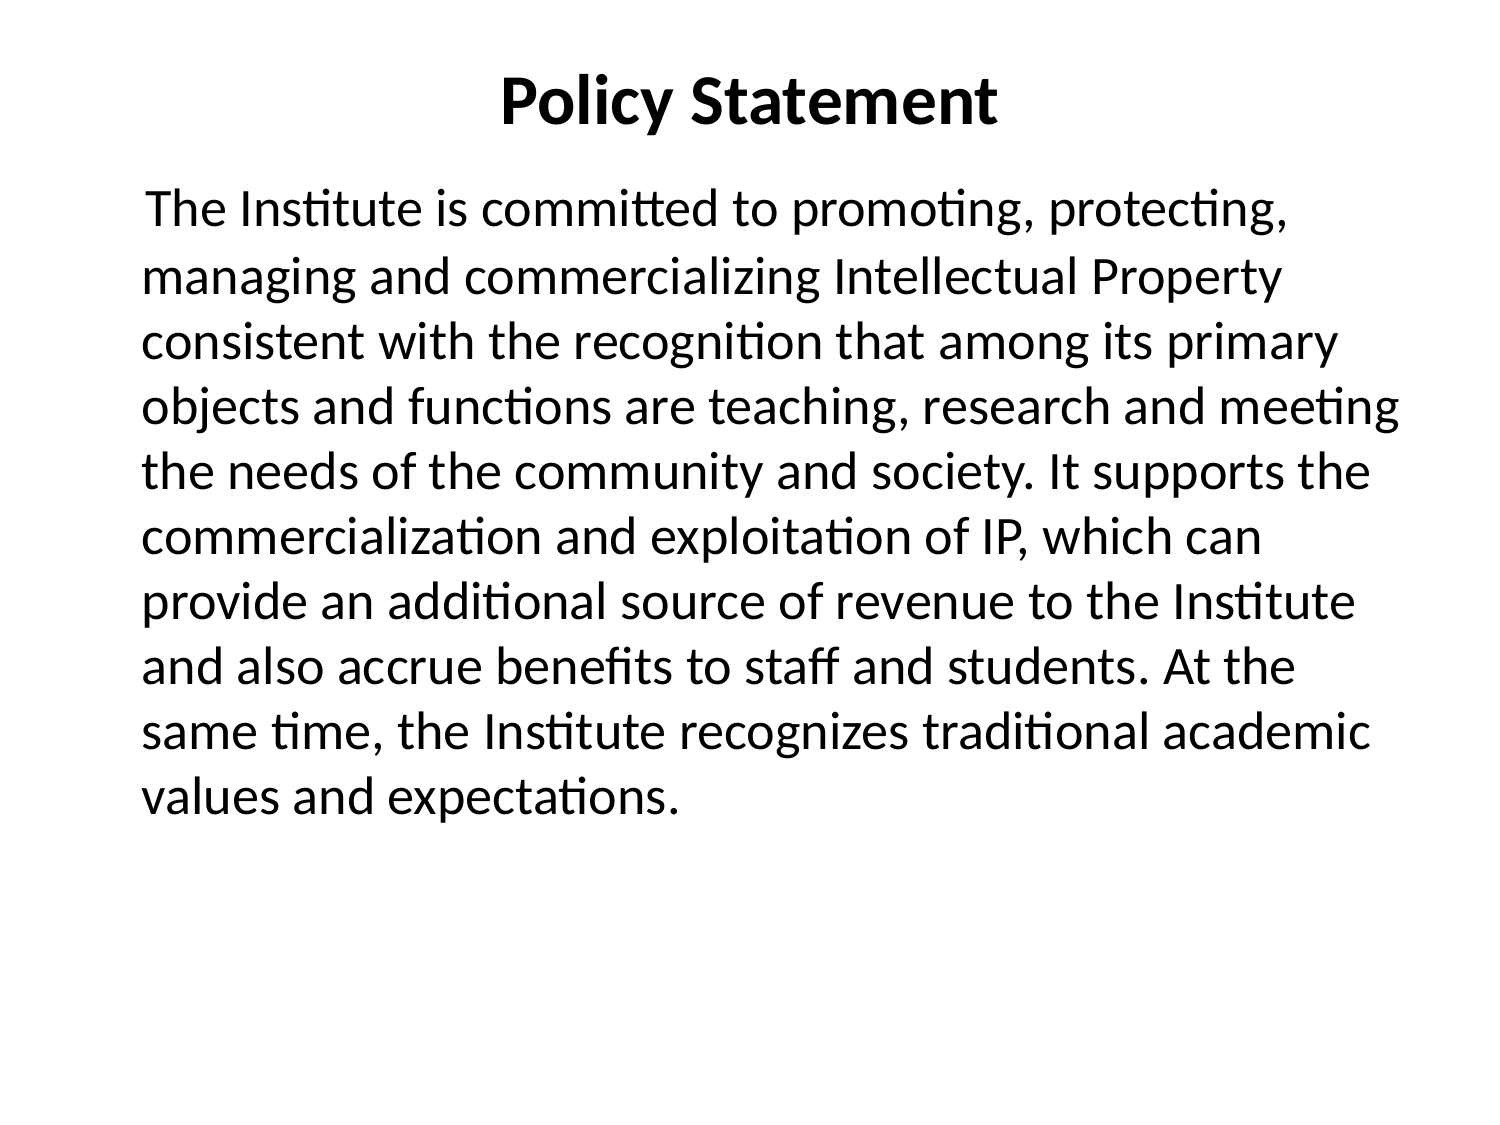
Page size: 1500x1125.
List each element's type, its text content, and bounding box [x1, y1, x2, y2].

title Policy Statement [75, 45, 1425, 233]
list The Institute is committed to promoting, protecting, managing and commercializing Intellectual Property consistent with the recognition that among its primary objects and functions are teaching, research and meeting the needs of the community and society. It supports the commercialization and exploitation of IP, which can provide an additional source of revenue to the Institute and also accrue benefits to staff and students. At the same time, the Institute recognizes traditional academic values and expectations. [70, 152, 1421, 895]
